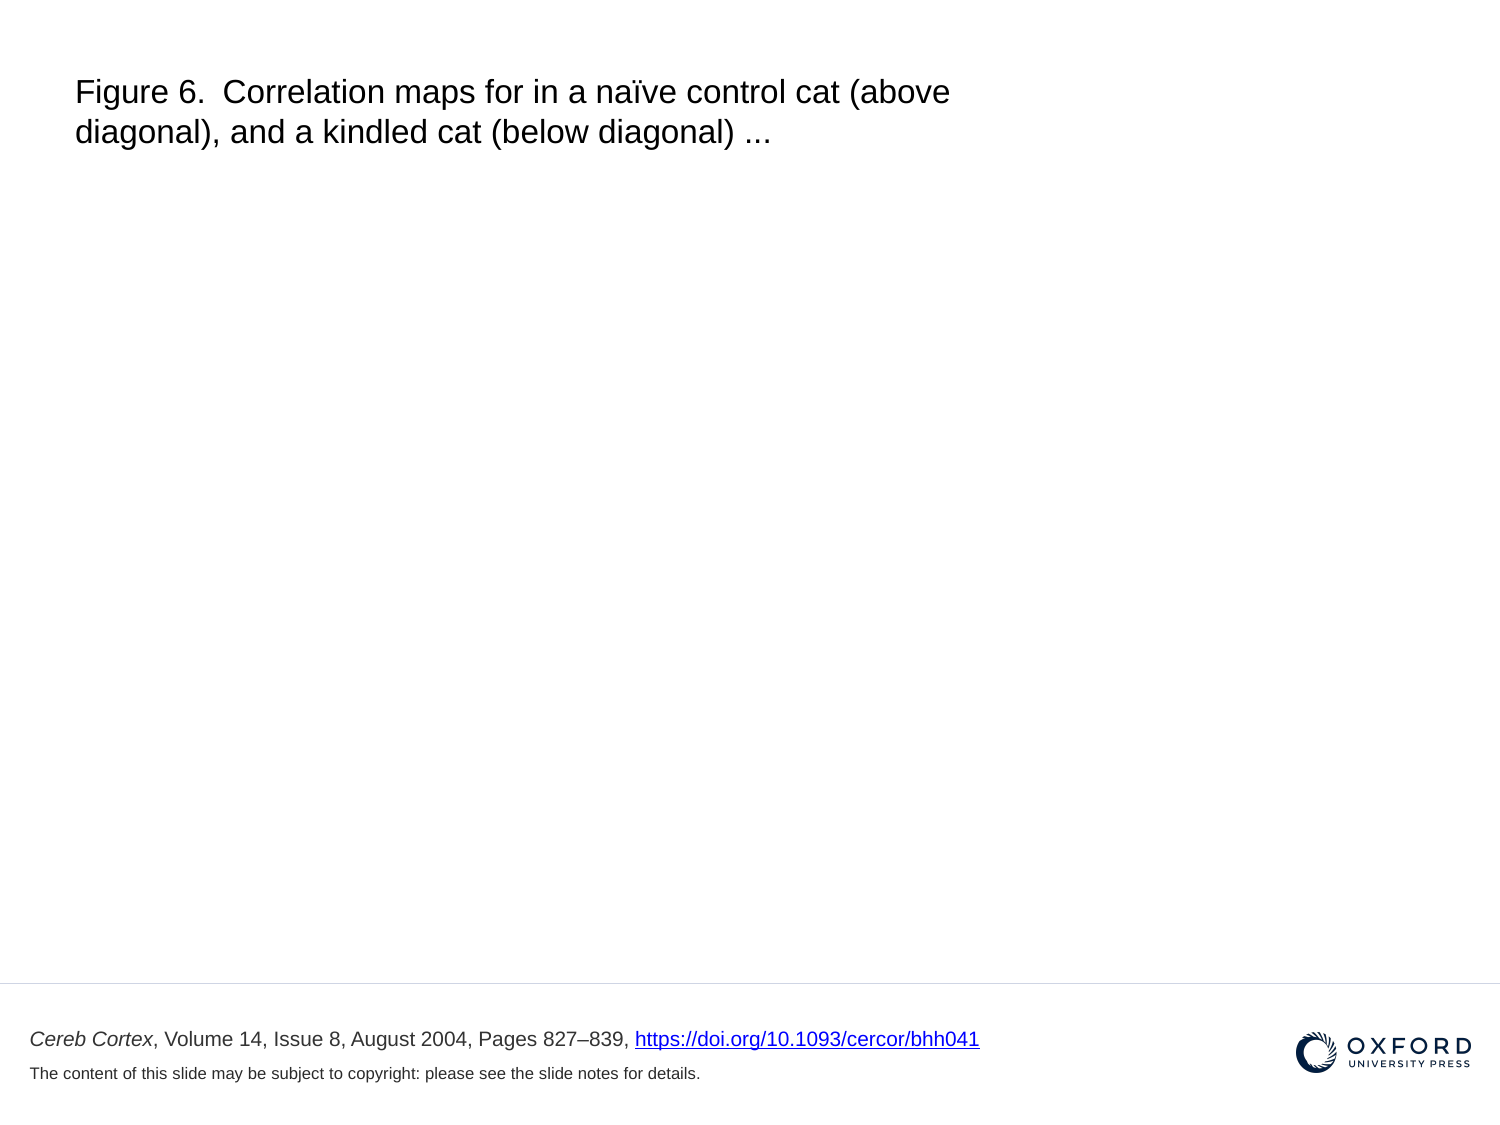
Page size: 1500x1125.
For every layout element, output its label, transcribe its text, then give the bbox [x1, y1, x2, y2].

picture [1296, 1032, 1471, 1073]
title Figure 6. Correlation maps for in a naïve control cat (above diagonal), and a kindled cat (below diagonal) ... [75, 69, 1078, 171]
footer Cereb Cortex, Volume 14, Issue 8, August 2004, Pages 827–839, https://doi.org/10.1093/cercor/bhh041 The content of this slide may be subject to copyright: please see the slide notes for details. [0, 983, 1260, 1125]
